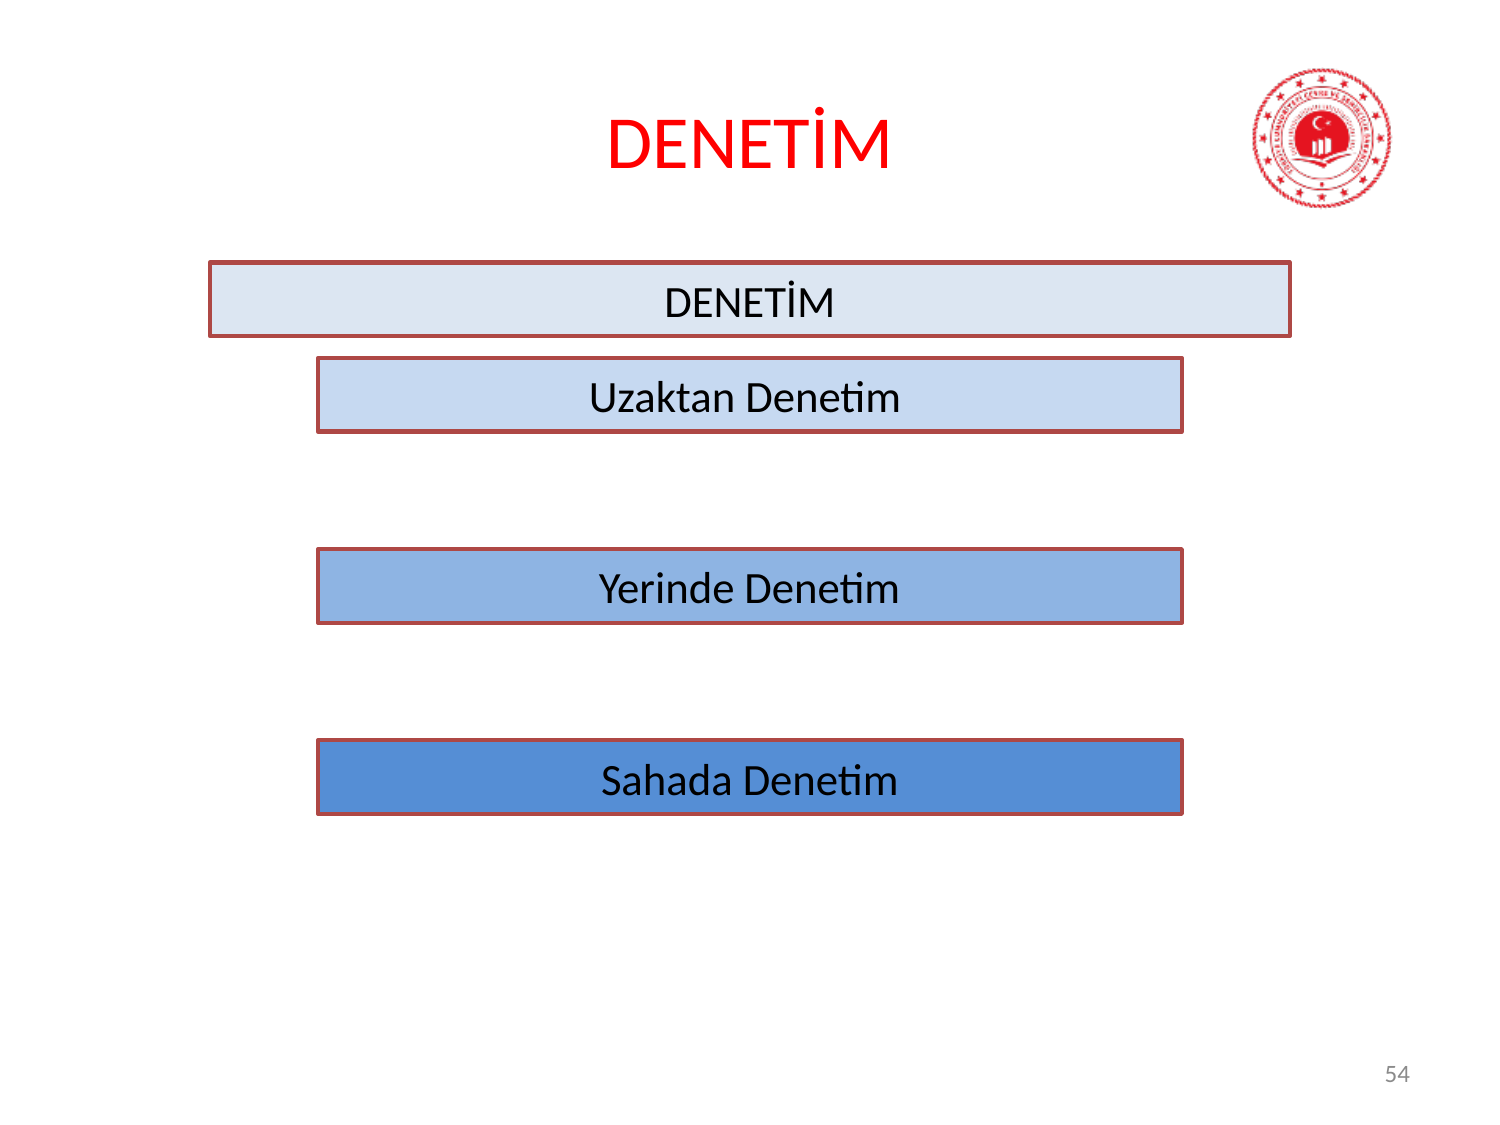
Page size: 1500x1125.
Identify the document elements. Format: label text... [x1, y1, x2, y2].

title DENETİM [75, 45, 1425, 233]
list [74, 262, 1426, 1006]
picture [1249, 66, 1394, 211]
slide_number 54 [1074, 1042, 1425, 1103]
